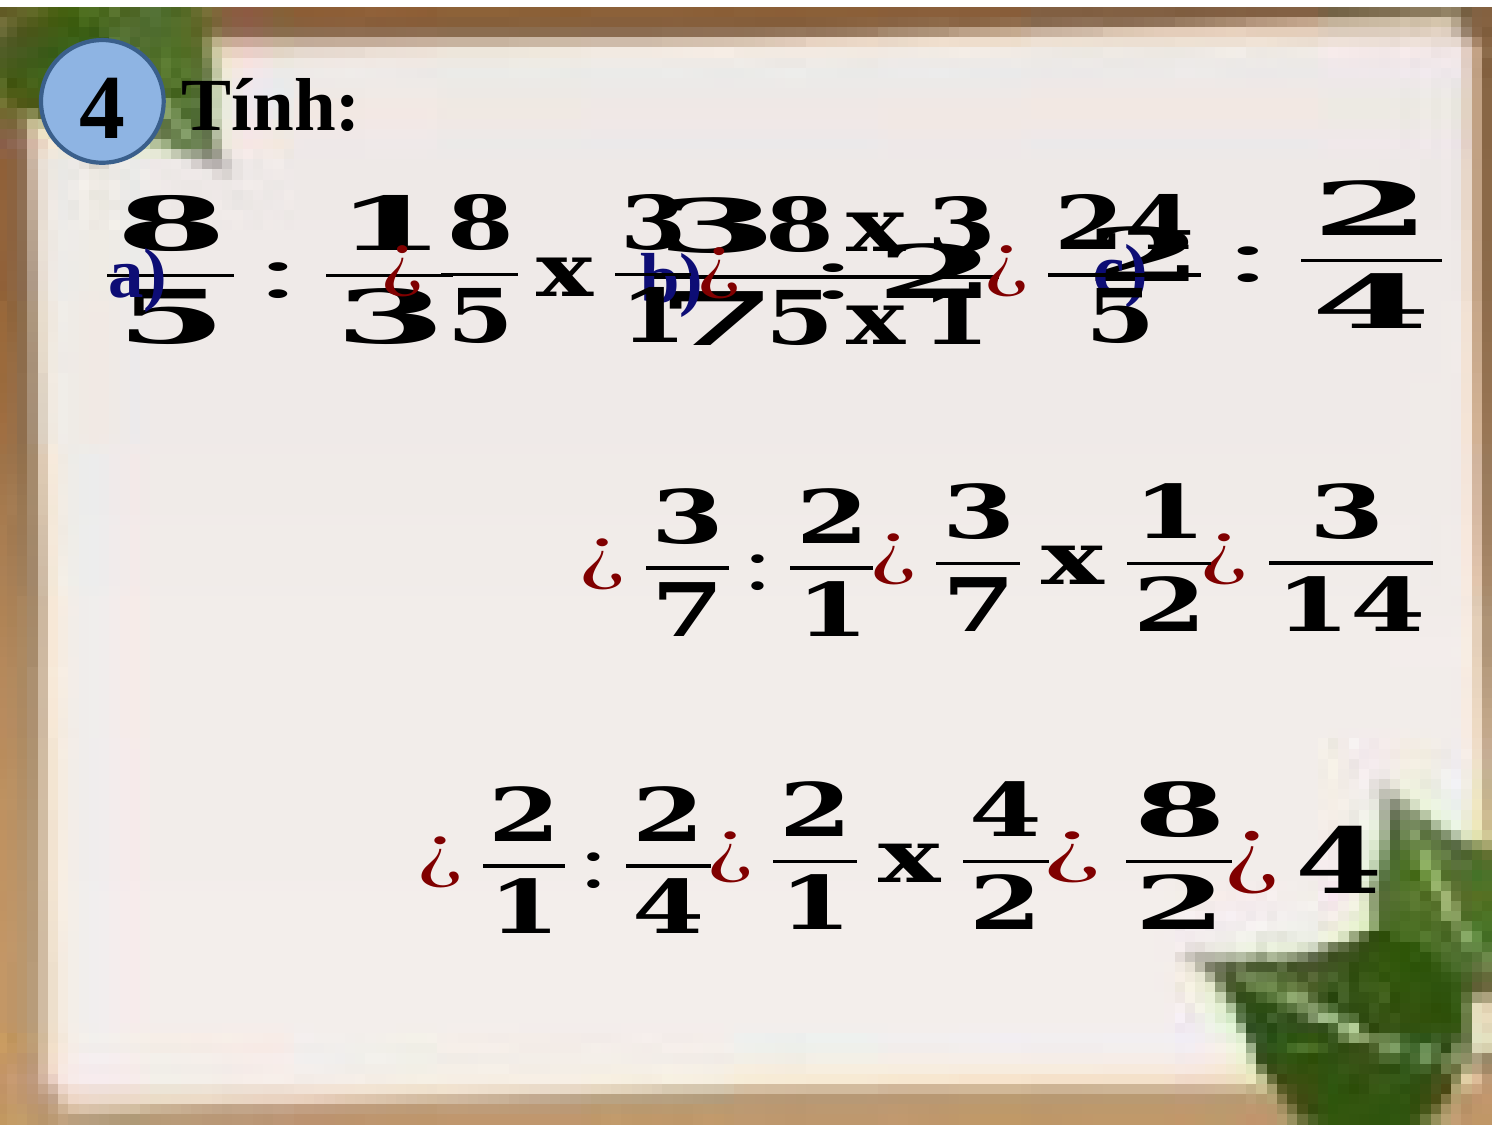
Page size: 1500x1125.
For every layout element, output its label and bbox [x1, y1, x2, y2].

text_box [625, 186, 998, 364]
text_box [40, 39, 568, 163]
text_box [93, 185, 460, 363]
picture [0, 0, 1500, 1125]
text_box [1078, 170, 1448, 347]
